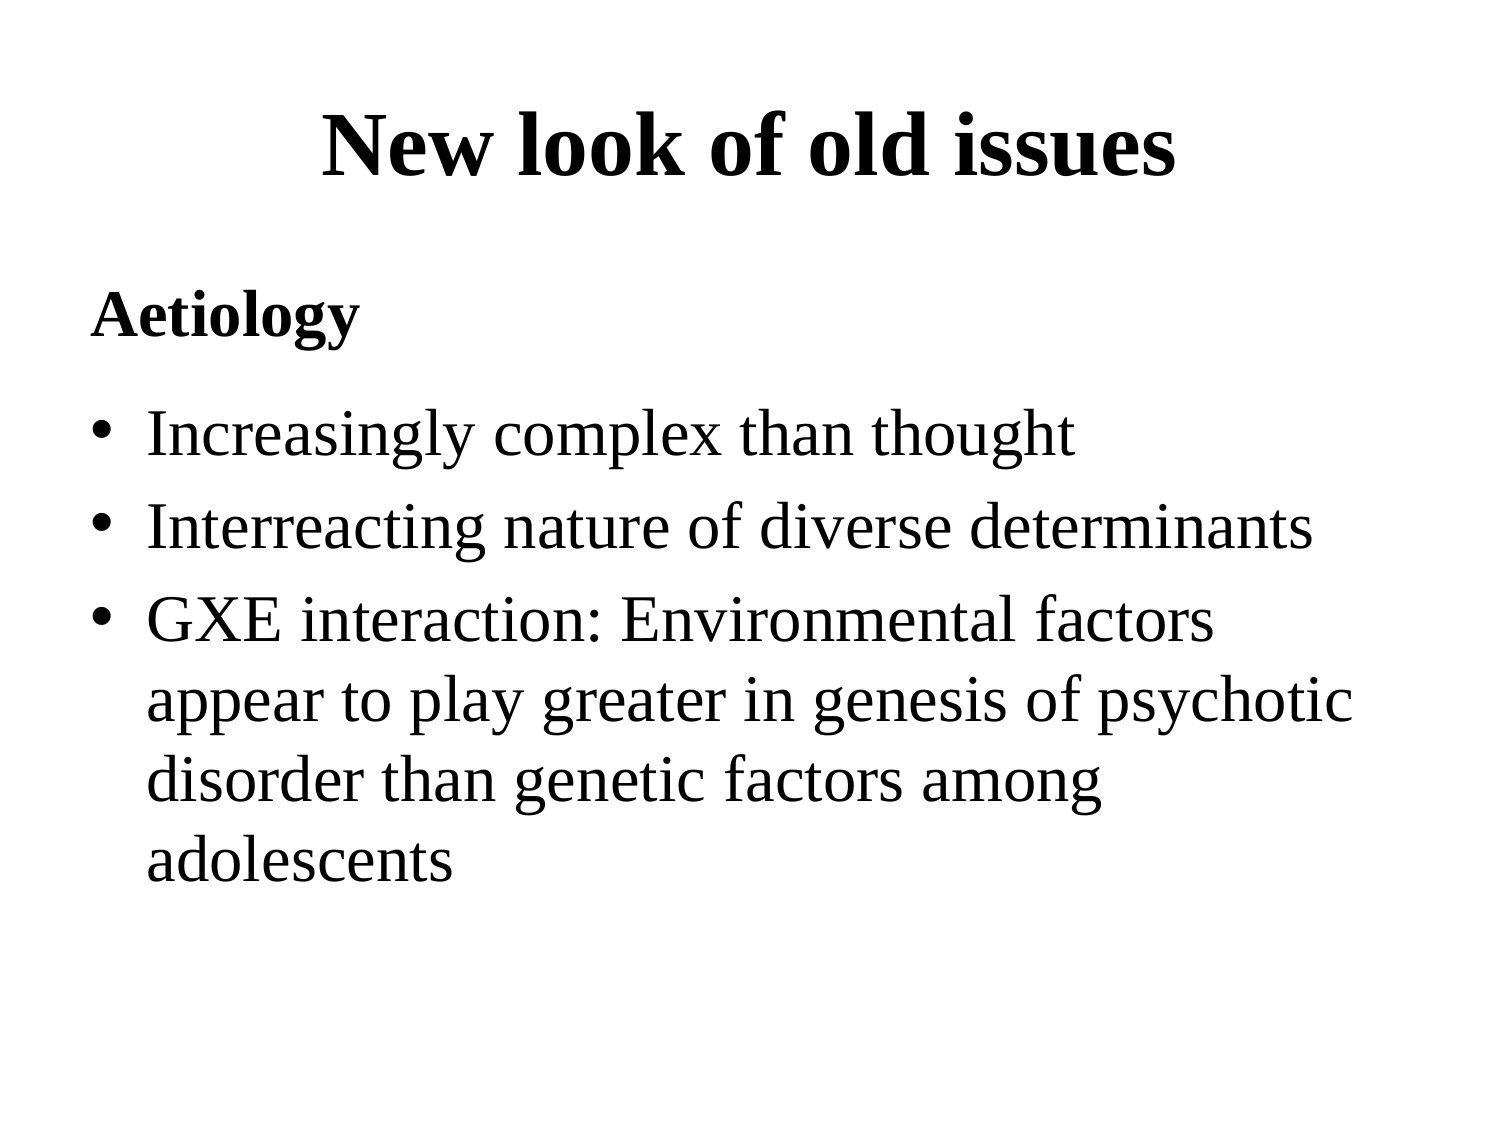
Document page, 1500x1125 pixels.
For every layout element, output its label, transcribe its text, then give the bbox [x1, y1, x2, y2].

title New look of old issues [75, 45, 1425, 233]
list Aetiology Increasingly complex than thought Interreacting nature of diverse determinants GXE interaction: Environmental factors appear to play greater in genesis of psychotic disorder than genetic factors among adolescents [75, 262, 1425, 1005]
